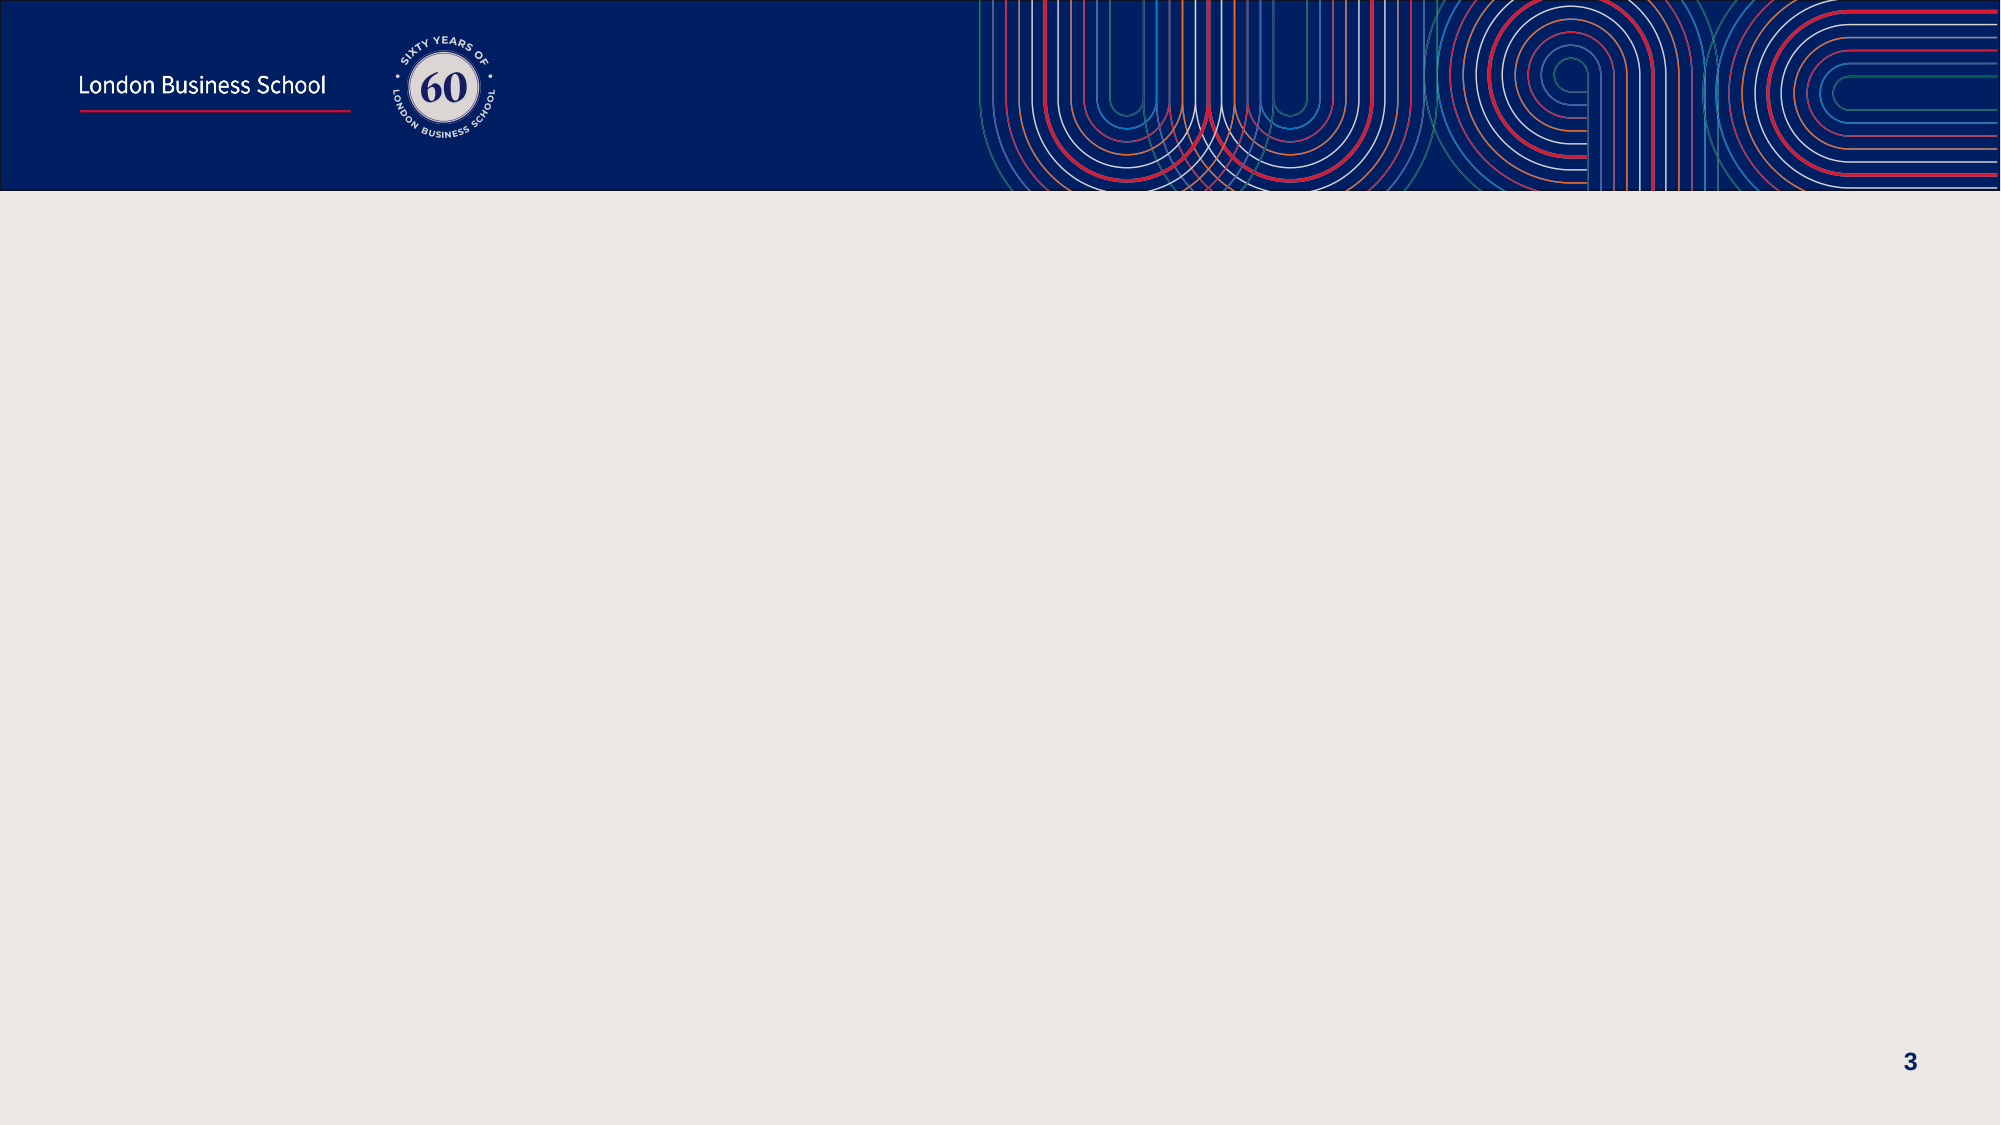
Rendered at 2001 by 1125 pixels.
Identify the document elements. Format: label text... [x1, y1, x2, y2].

slide_number 3 [1856, 1034, 1933, 1088]
picture [381, 24, 507, 150]
picture [67, 64, 352, 130]
